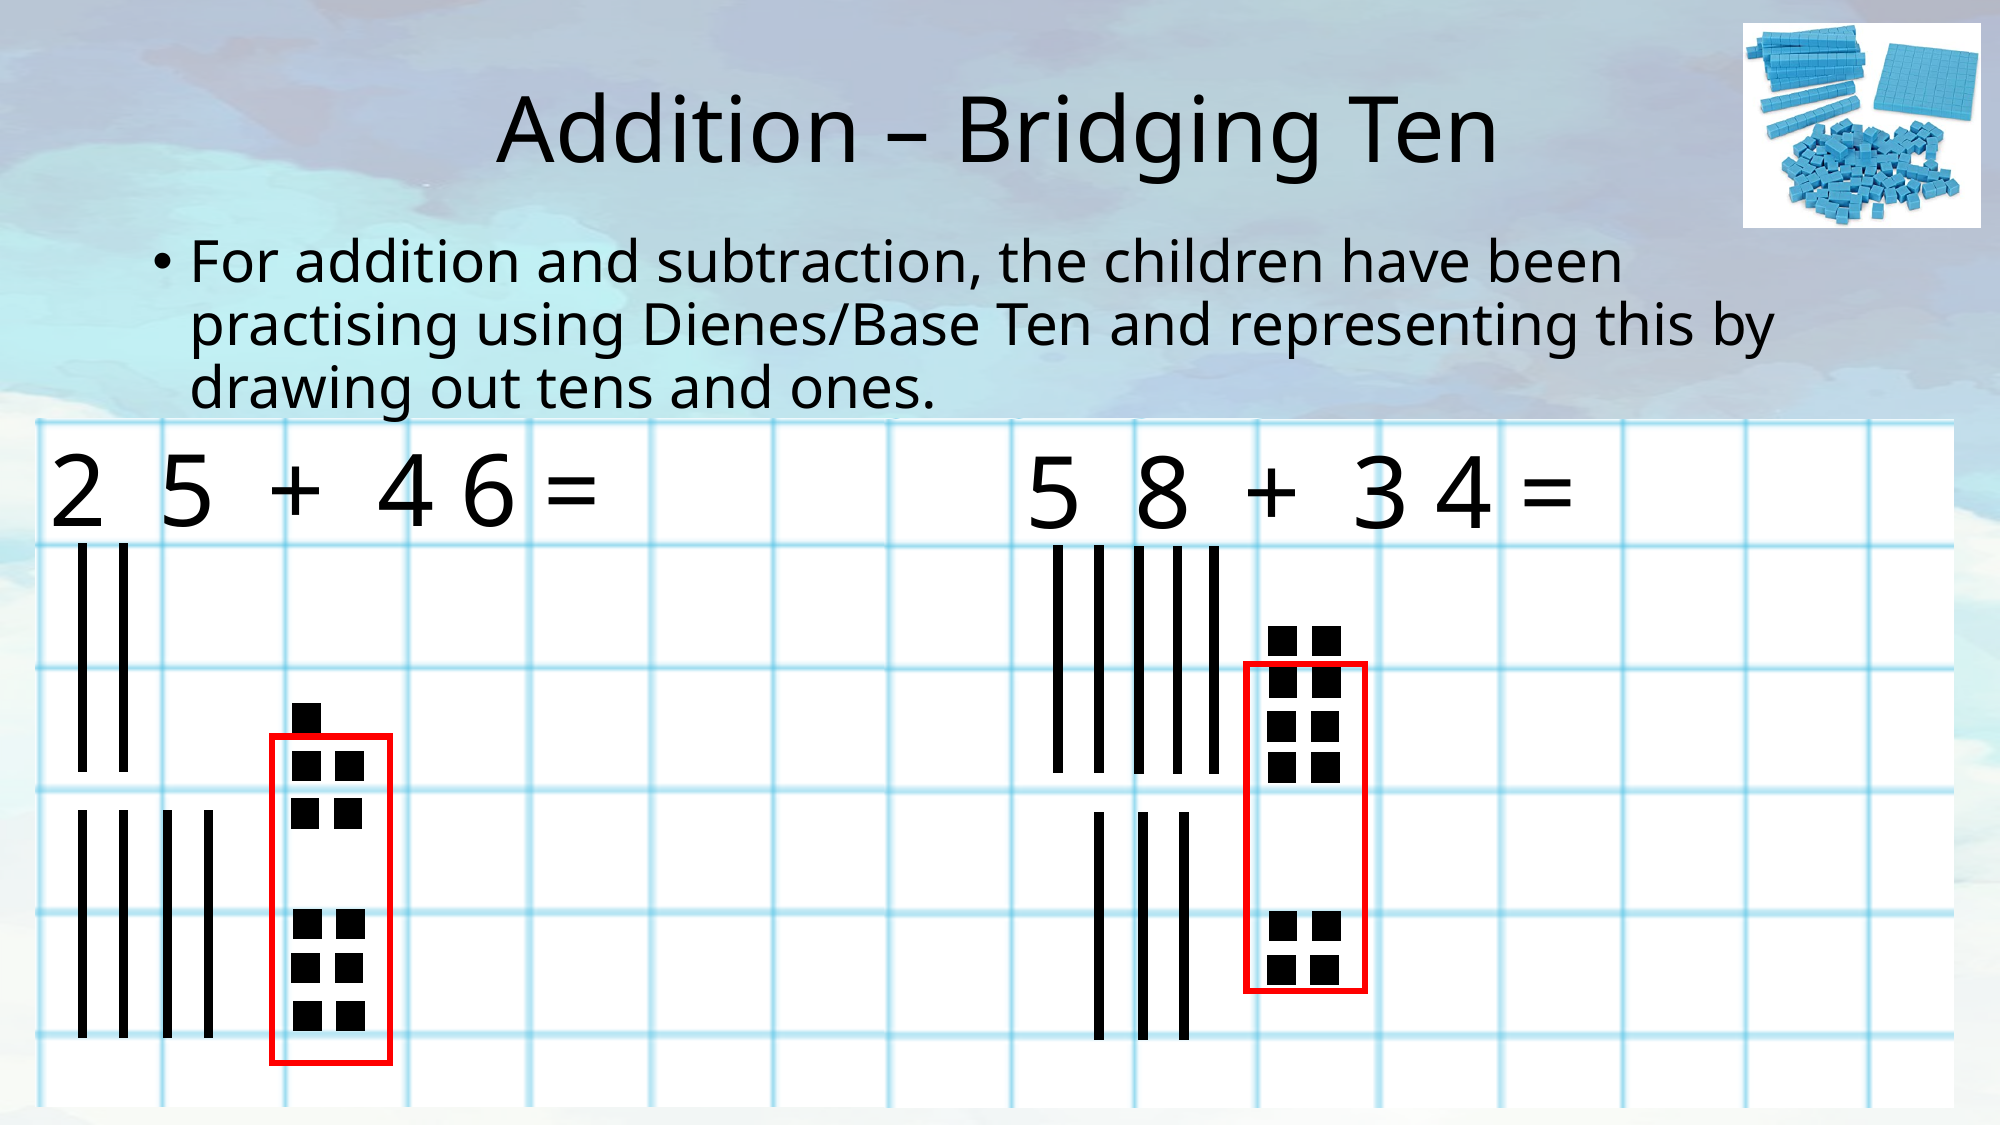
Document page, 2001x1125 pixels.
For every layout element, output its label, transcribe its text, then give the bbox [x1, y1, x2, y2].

title Addition – Bridging Ten [137, 23, 1742, 224]
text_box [34, 418, 1954, 1108]
picture [1742, 23, 1981, 228]
list For addition and subtraction, the children have been practising using Dienes/Base Ten and representing this by drawing out tens and ones. [137, 224, 1863, 418]
